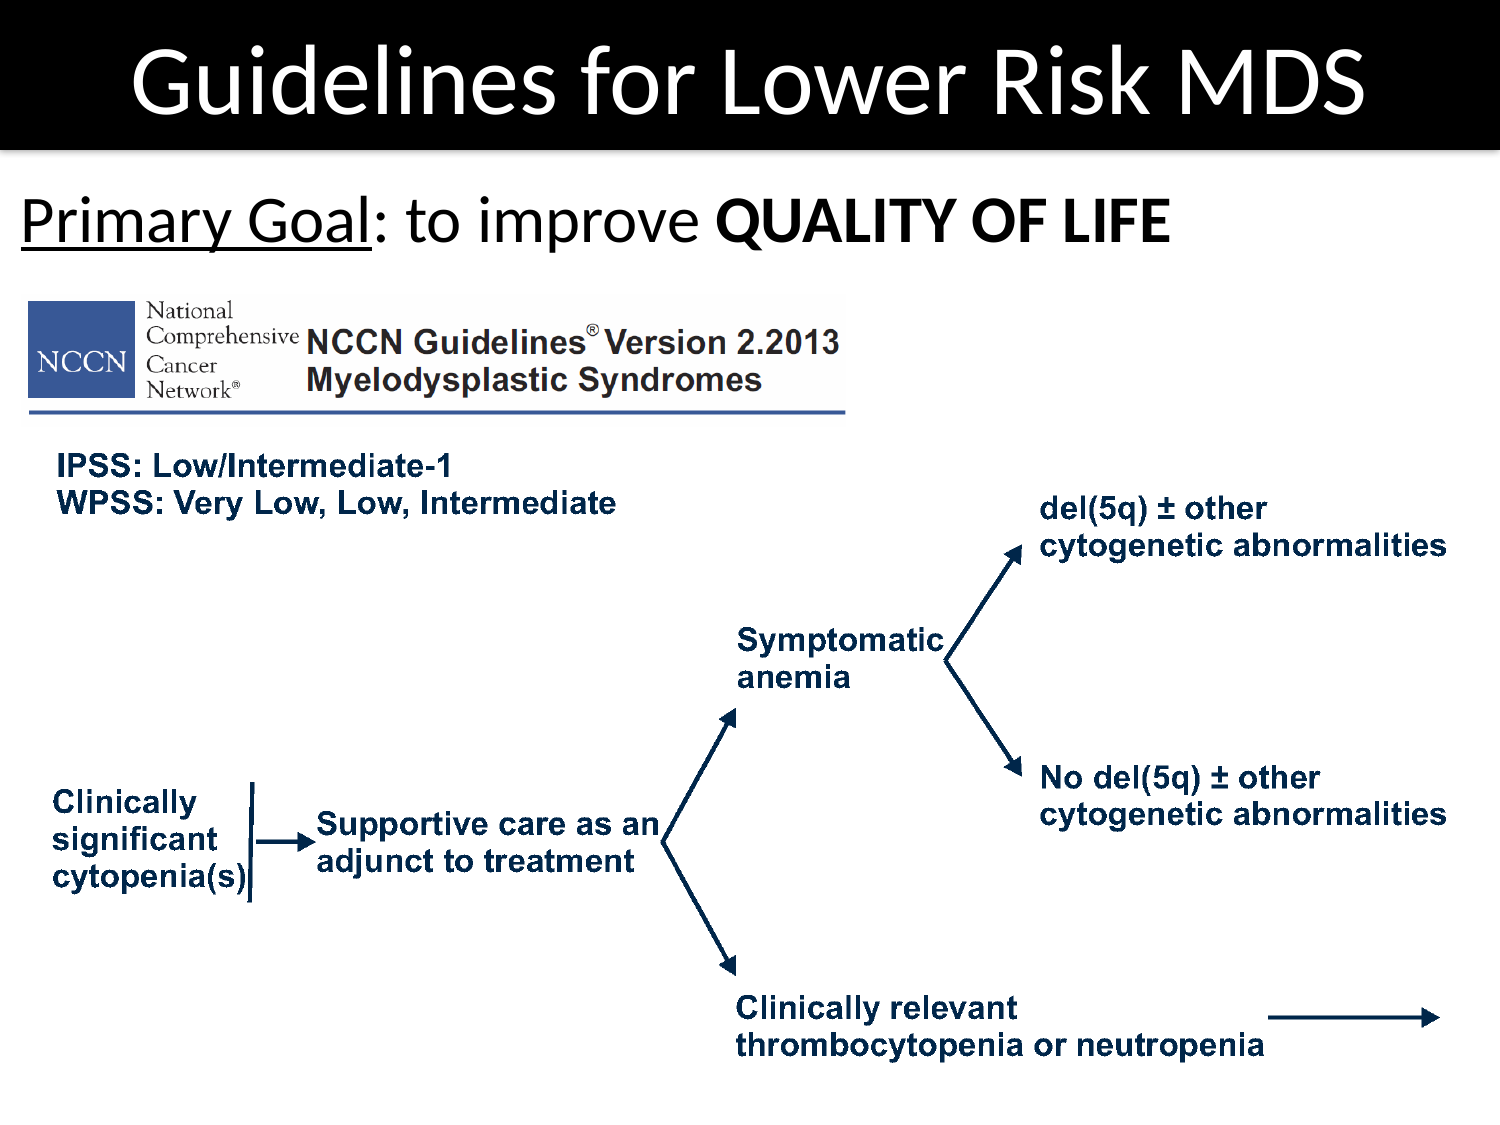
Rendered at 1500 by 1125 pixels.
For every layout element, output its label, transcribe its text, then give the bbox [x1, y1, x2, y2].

text_box Guidelines for Lower Risk MDS [0, 0, 1500, 150]
text_box Primary Goal: to improve QUALITY OF LIFE [6, 168, 1188, 264]
picture [21, 294, 846, 427]
picture [21, 435, 1479, 1110]
